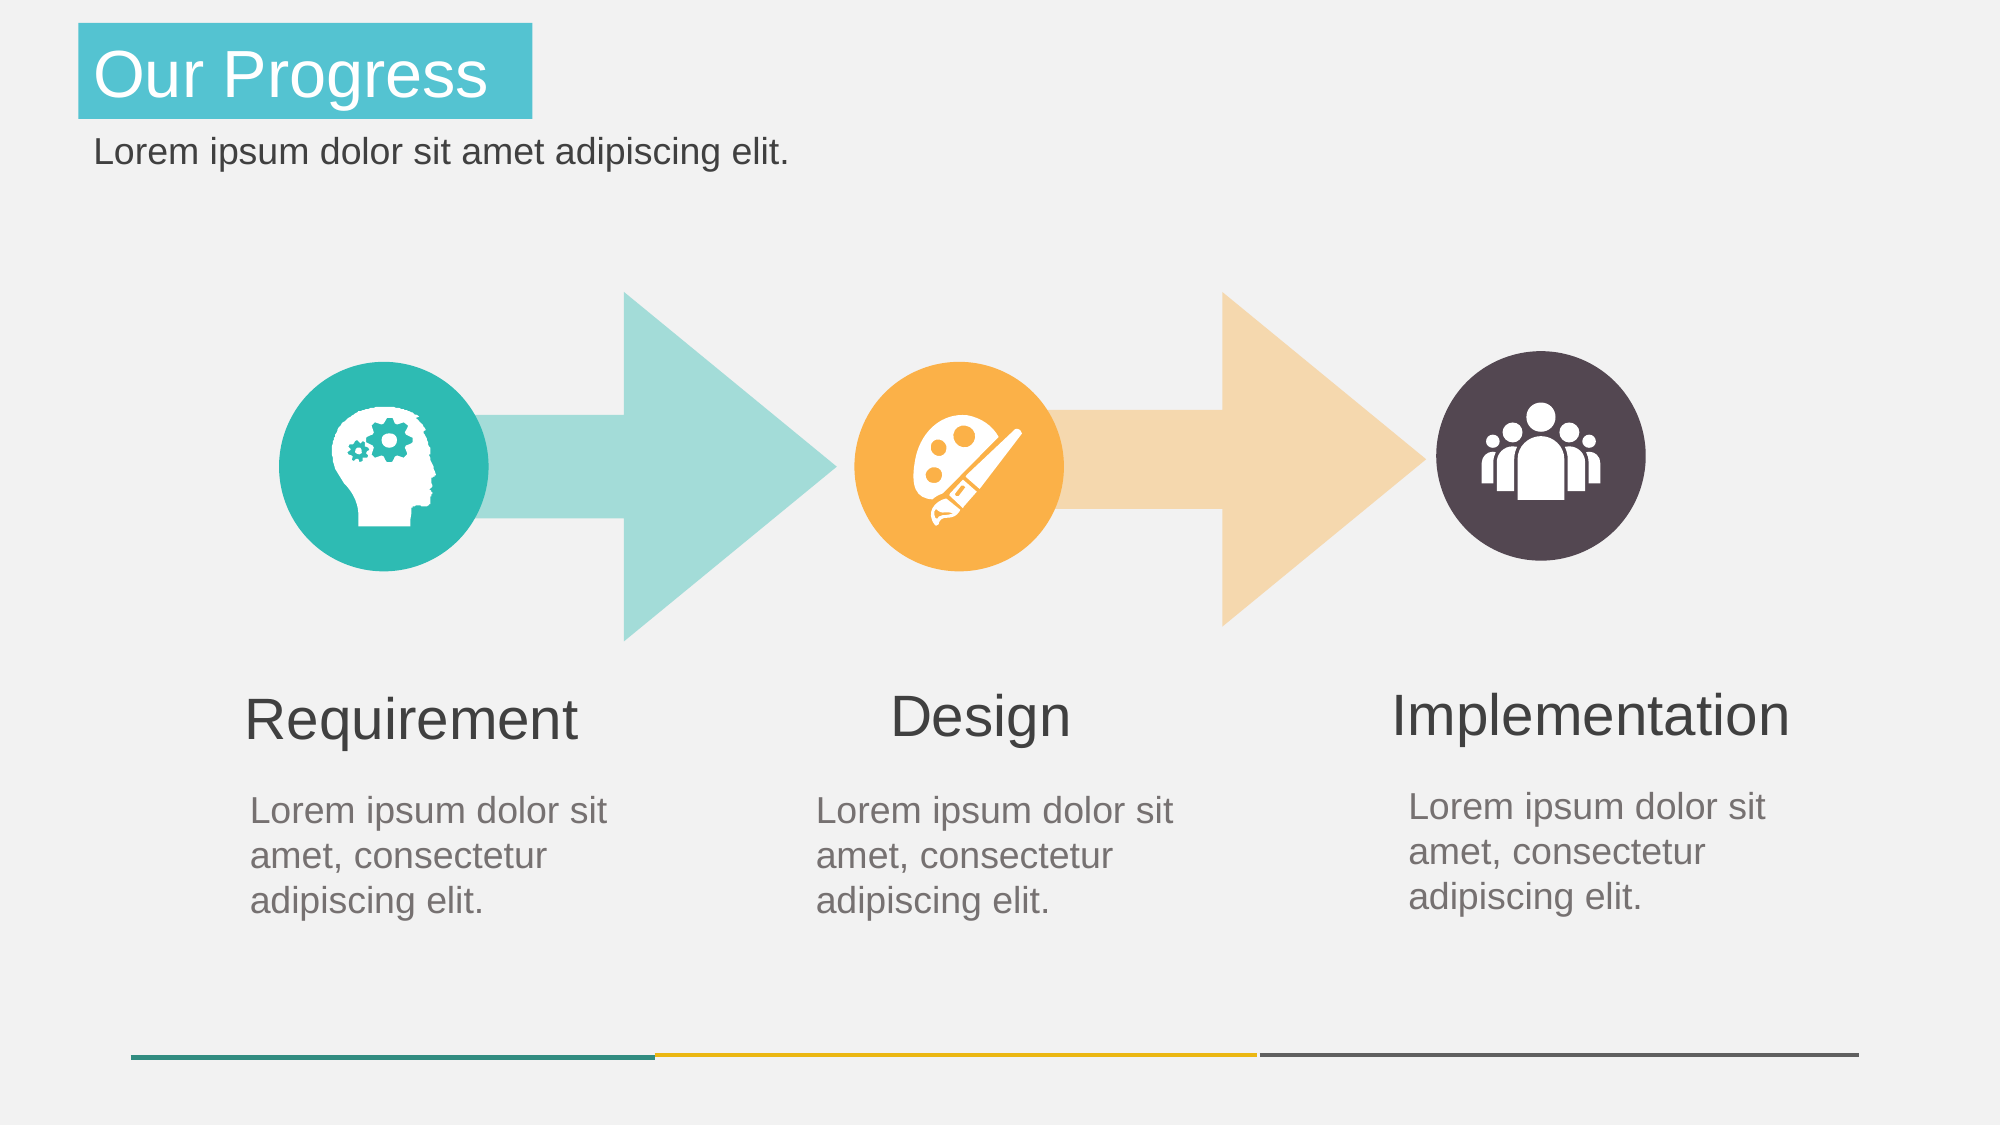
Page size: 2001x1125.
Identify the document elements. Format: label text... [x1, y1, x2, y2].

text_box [78, 23, 1434, 181]
text_box Lorem ipsum dolor sit amet, consectetur adipiscing elit. [1393, 774, 1789, 925]
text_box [854, 361, 1064, 572]
text_box Lorem ipsum dolor sit amet, consectetur adipiscing elit. [234, 778, 630, 929]
text_box Lorem ipsum dolor sit amet, consectetur adipiscing elit. [801, 778, 1196, 929]
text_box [1436, 351, 1646, 561]
text_box Implementation [1377, 670, 1825, 755]
text_box [1064, 289, 1428, 629]
text_box [489, 289, 839, 644]
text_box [279, 361, 489, 572]
text_box Requirement [229, 673, 604, 759]
text_box Design [875, 670, 1231, 756]
